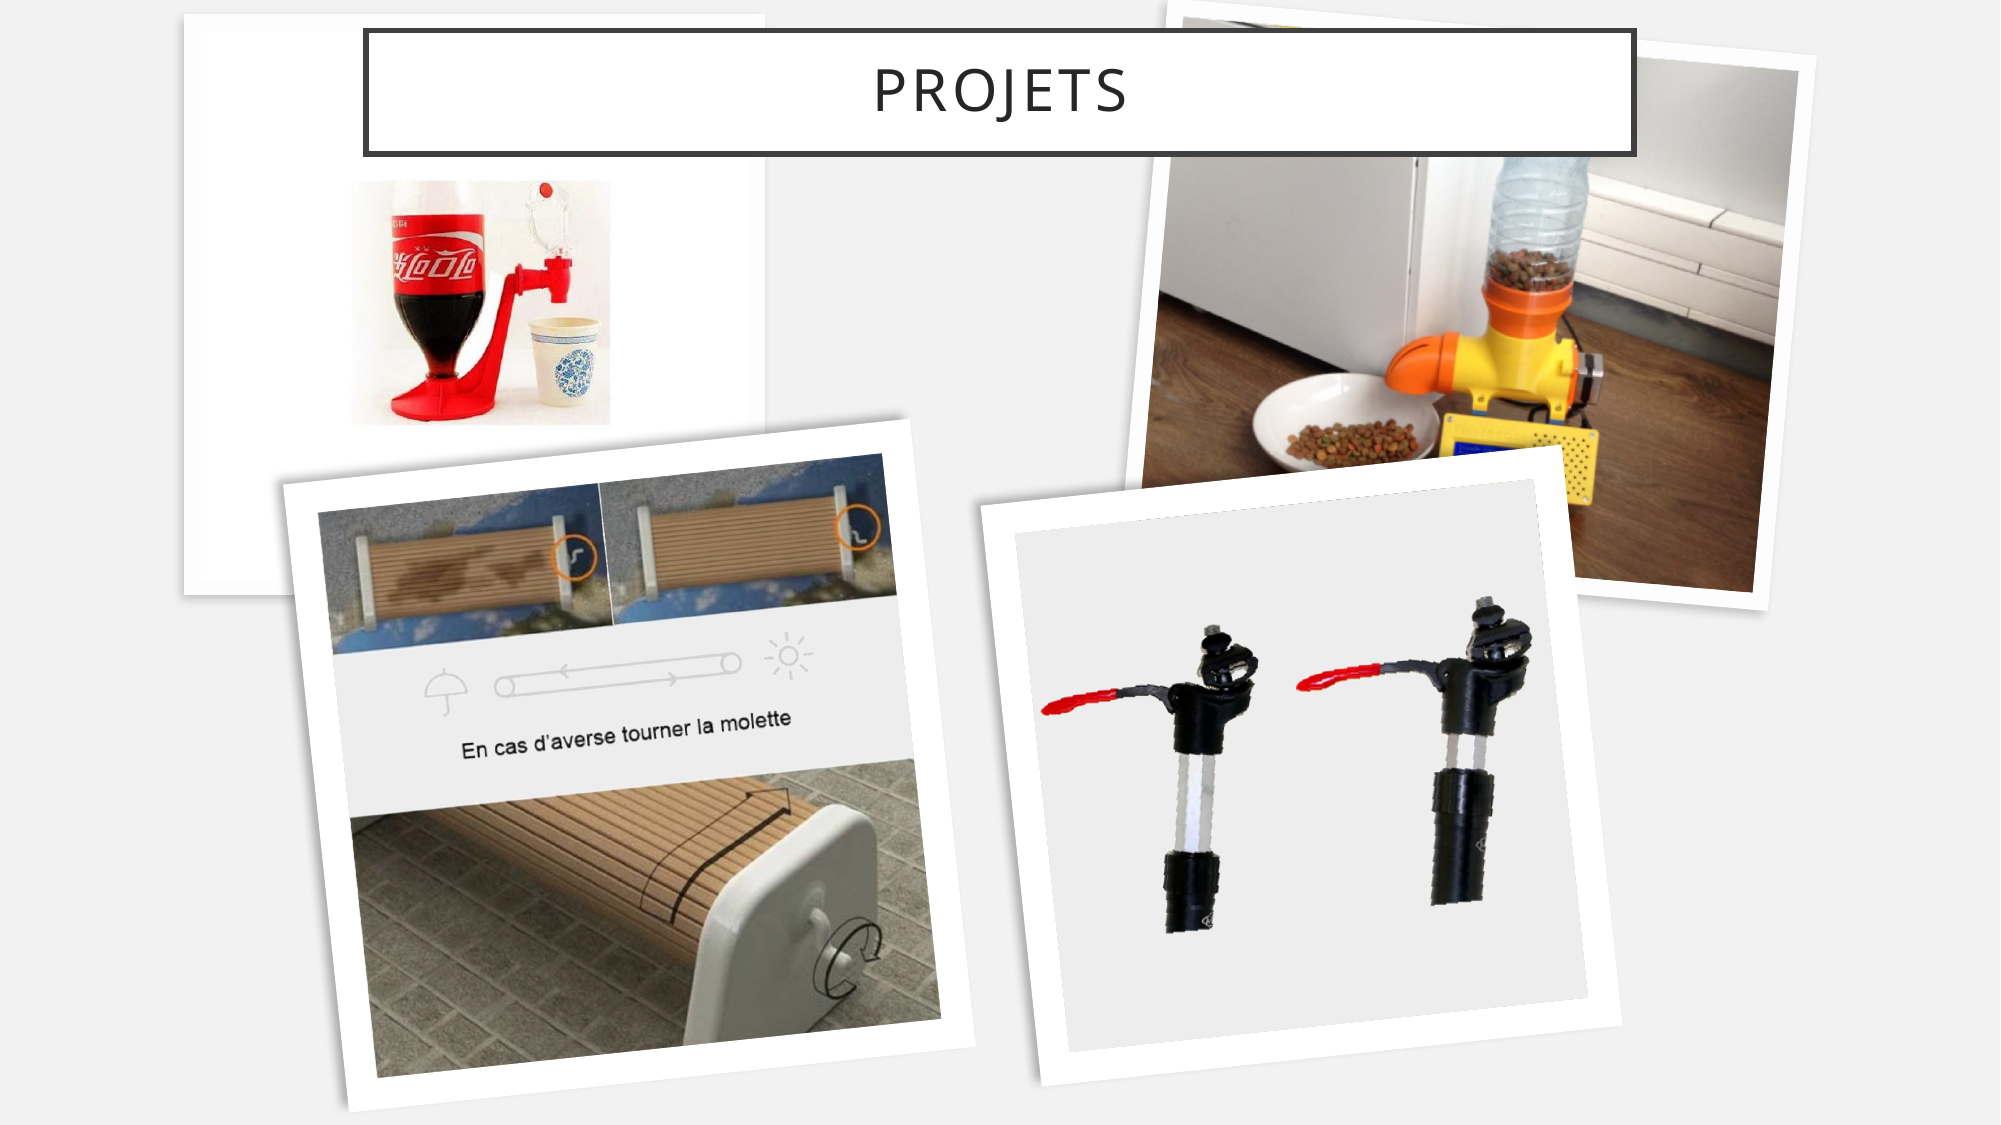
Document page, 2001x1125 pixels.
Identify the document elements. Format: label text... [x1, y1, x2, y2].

picture [201, 30, 941, 1077]
picture [1016, 42, 1798, 1052]
title Projets [363, 28, 1637, 157]
picture [1183, 18, 1296, 28]
